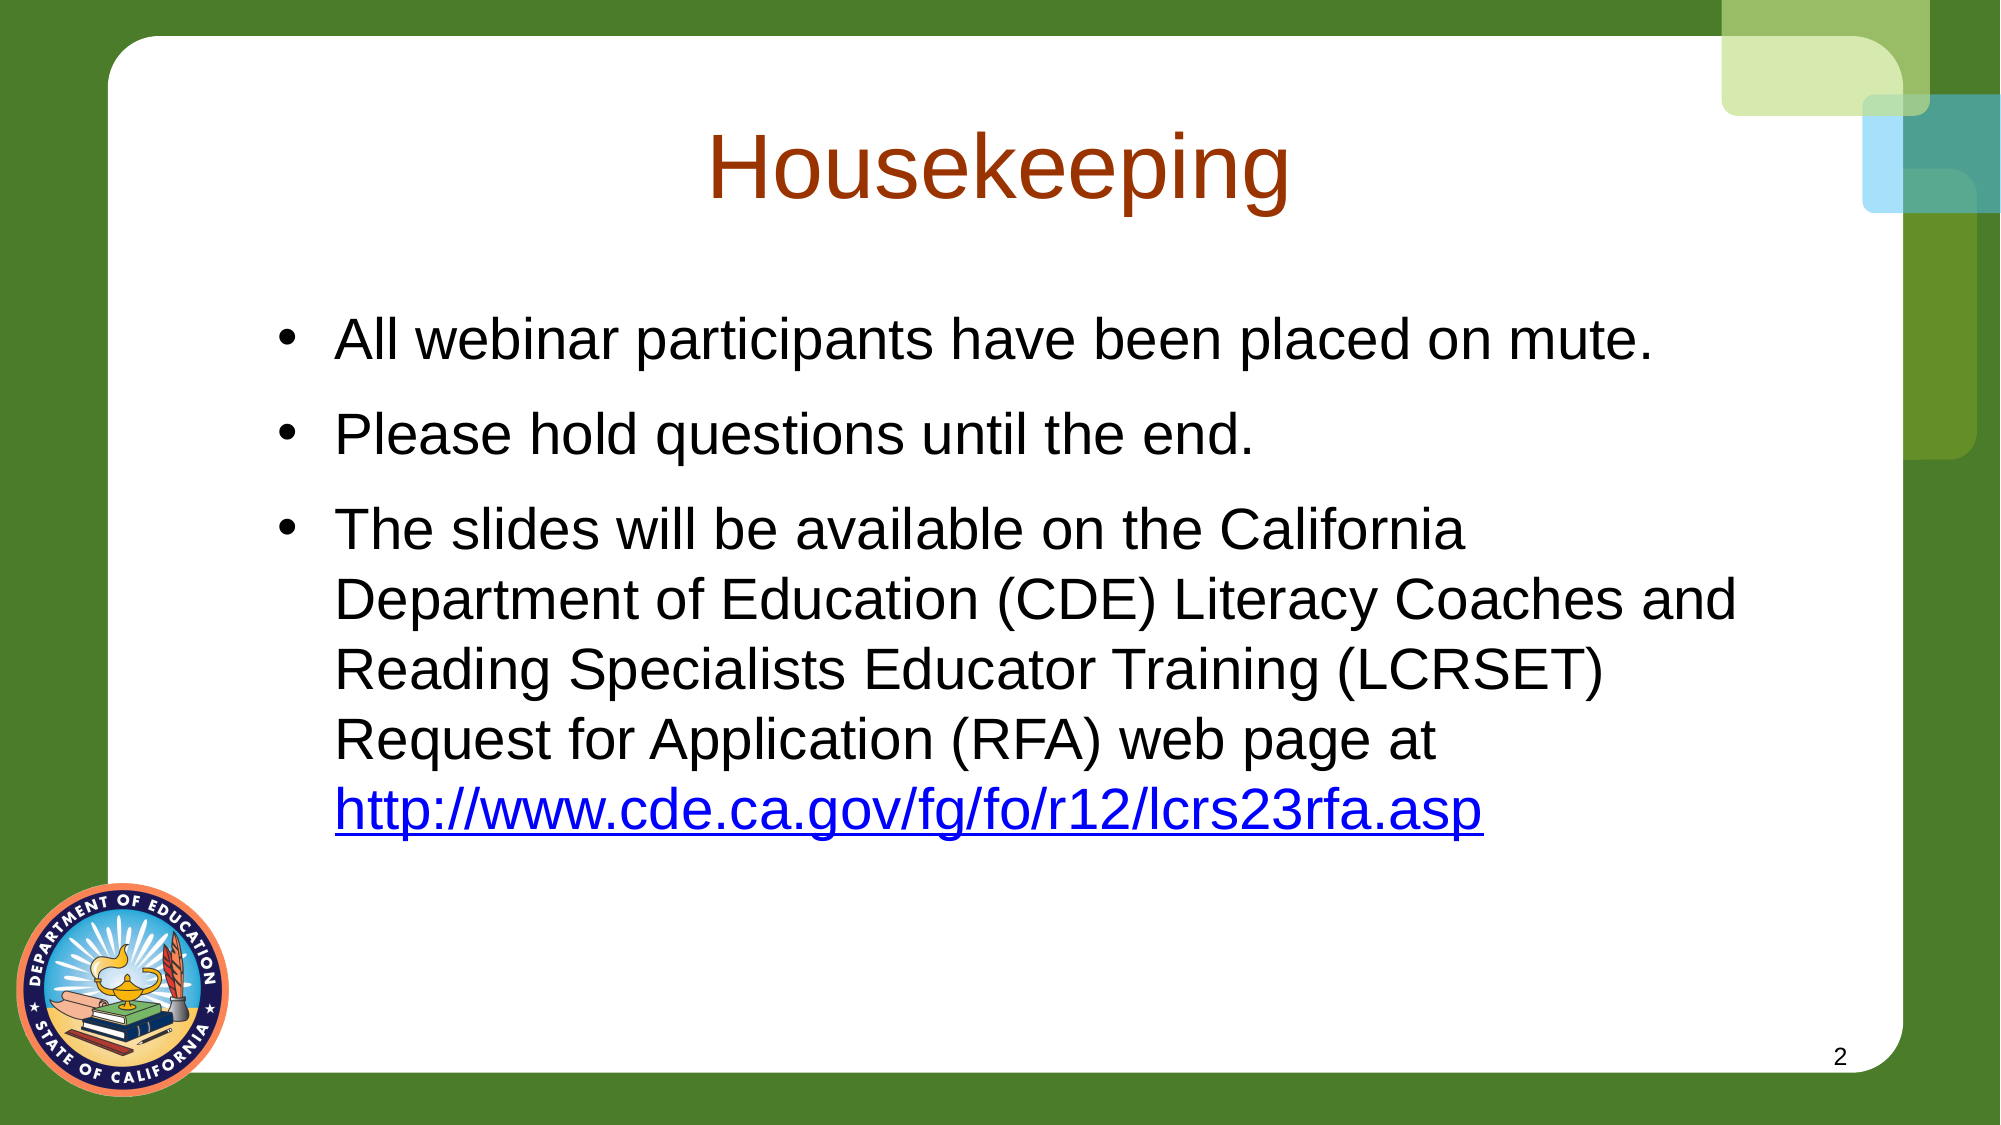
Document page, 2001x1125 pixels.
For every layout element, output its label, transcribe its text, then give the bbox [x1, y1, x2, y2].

title Housekeeping [222, 59, 1778, 278]
slide_number 2 [1412, 1025, 1863, 1086]
picture [16, 883, 229, 1097]
list All webinar participants have been placed on mute. Please hold questions until the end. The slides will be available on the California Department of Education (CDE) Literacy Coaches and Reading Specialists Educator Training (LCRSET) Request for Application (RFA) web page at http://www.cde.ca.gov/fg/fo/r12/lcrs23rfa.asp [262, 293, 1801, 996]
